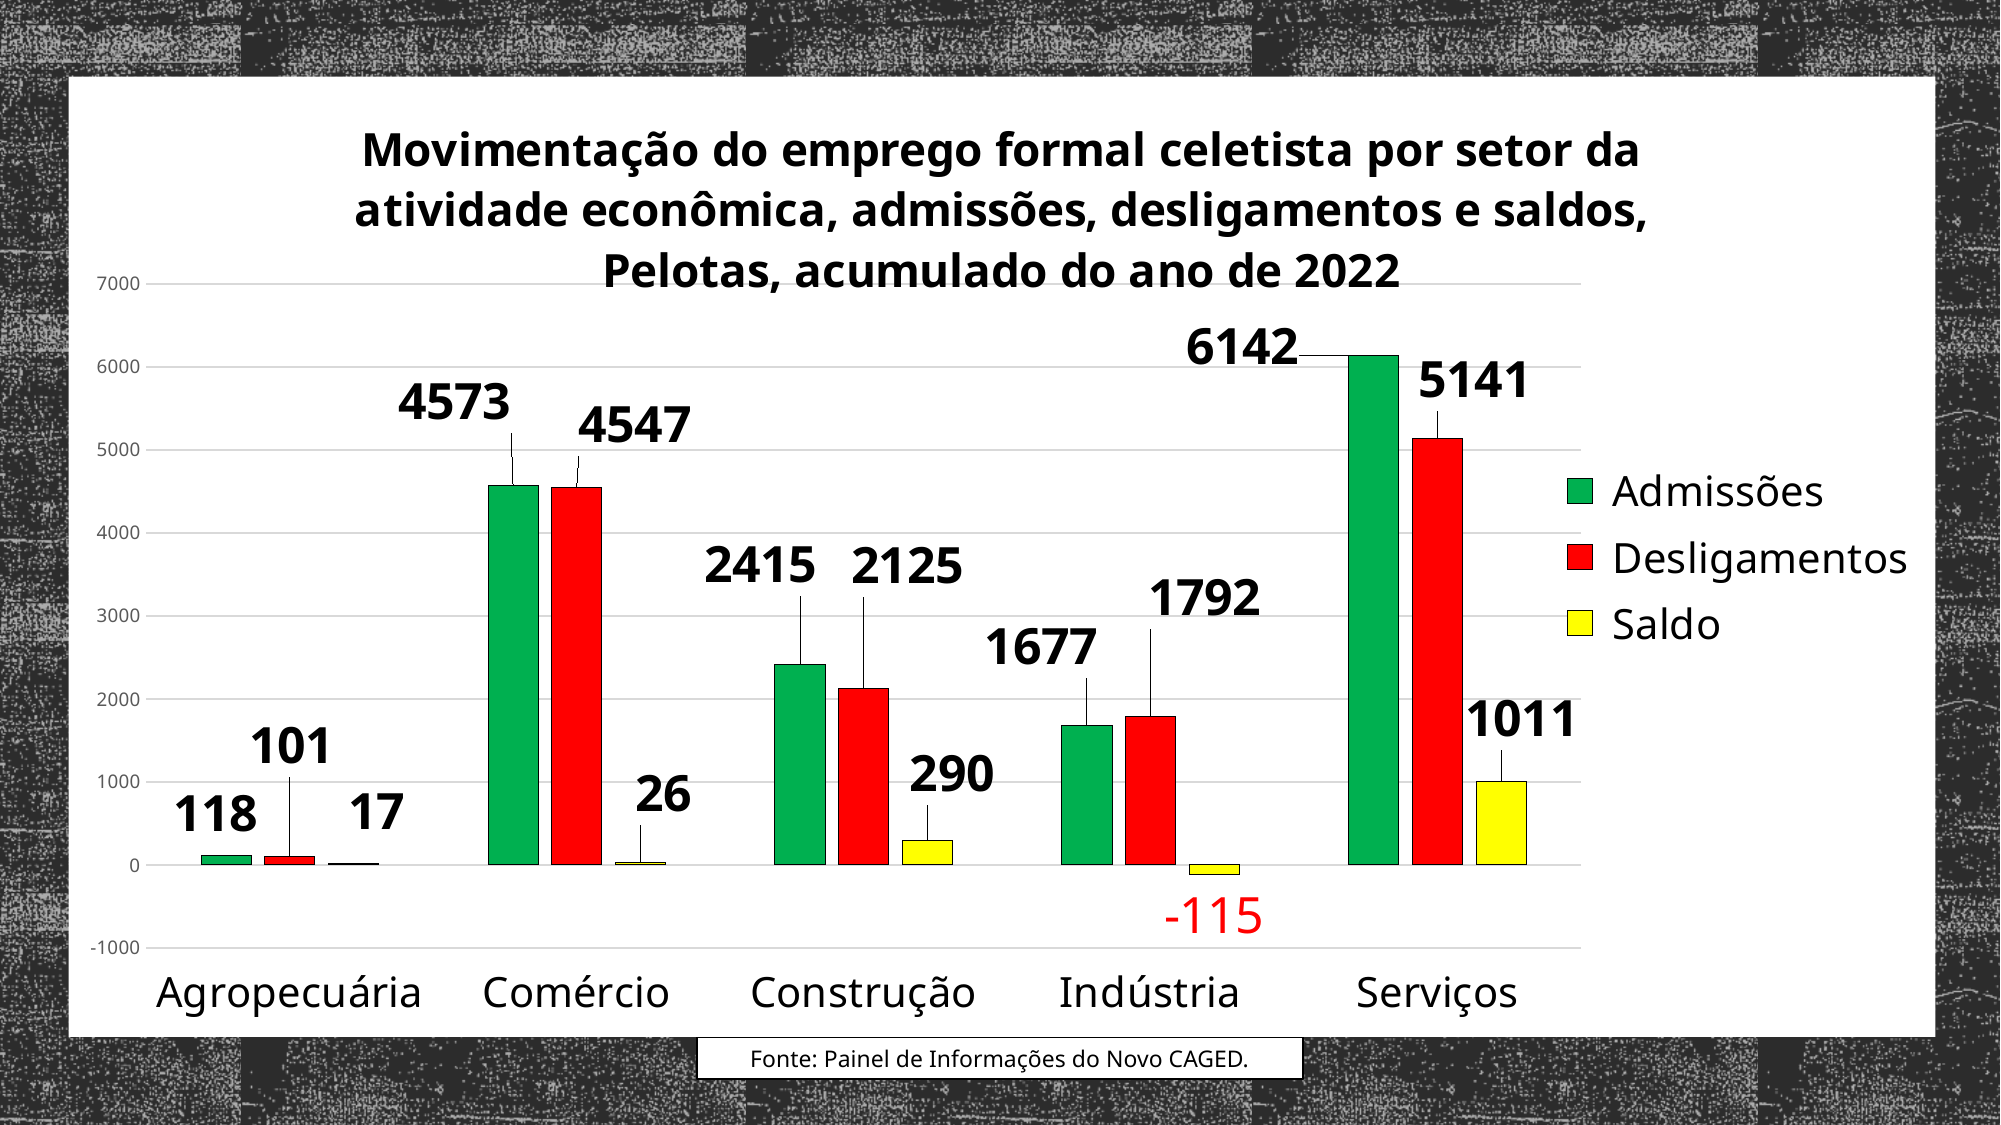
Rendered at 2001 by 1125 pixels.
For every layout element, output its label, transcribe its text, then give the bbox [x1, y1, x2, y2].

chart [72, 81, 1932, 1034]
text_box Fonte: Painel de Informações do Novo CAGED. [696, 1038, 1304, 1080]
text_box [0, 0, 2000, 1125]
